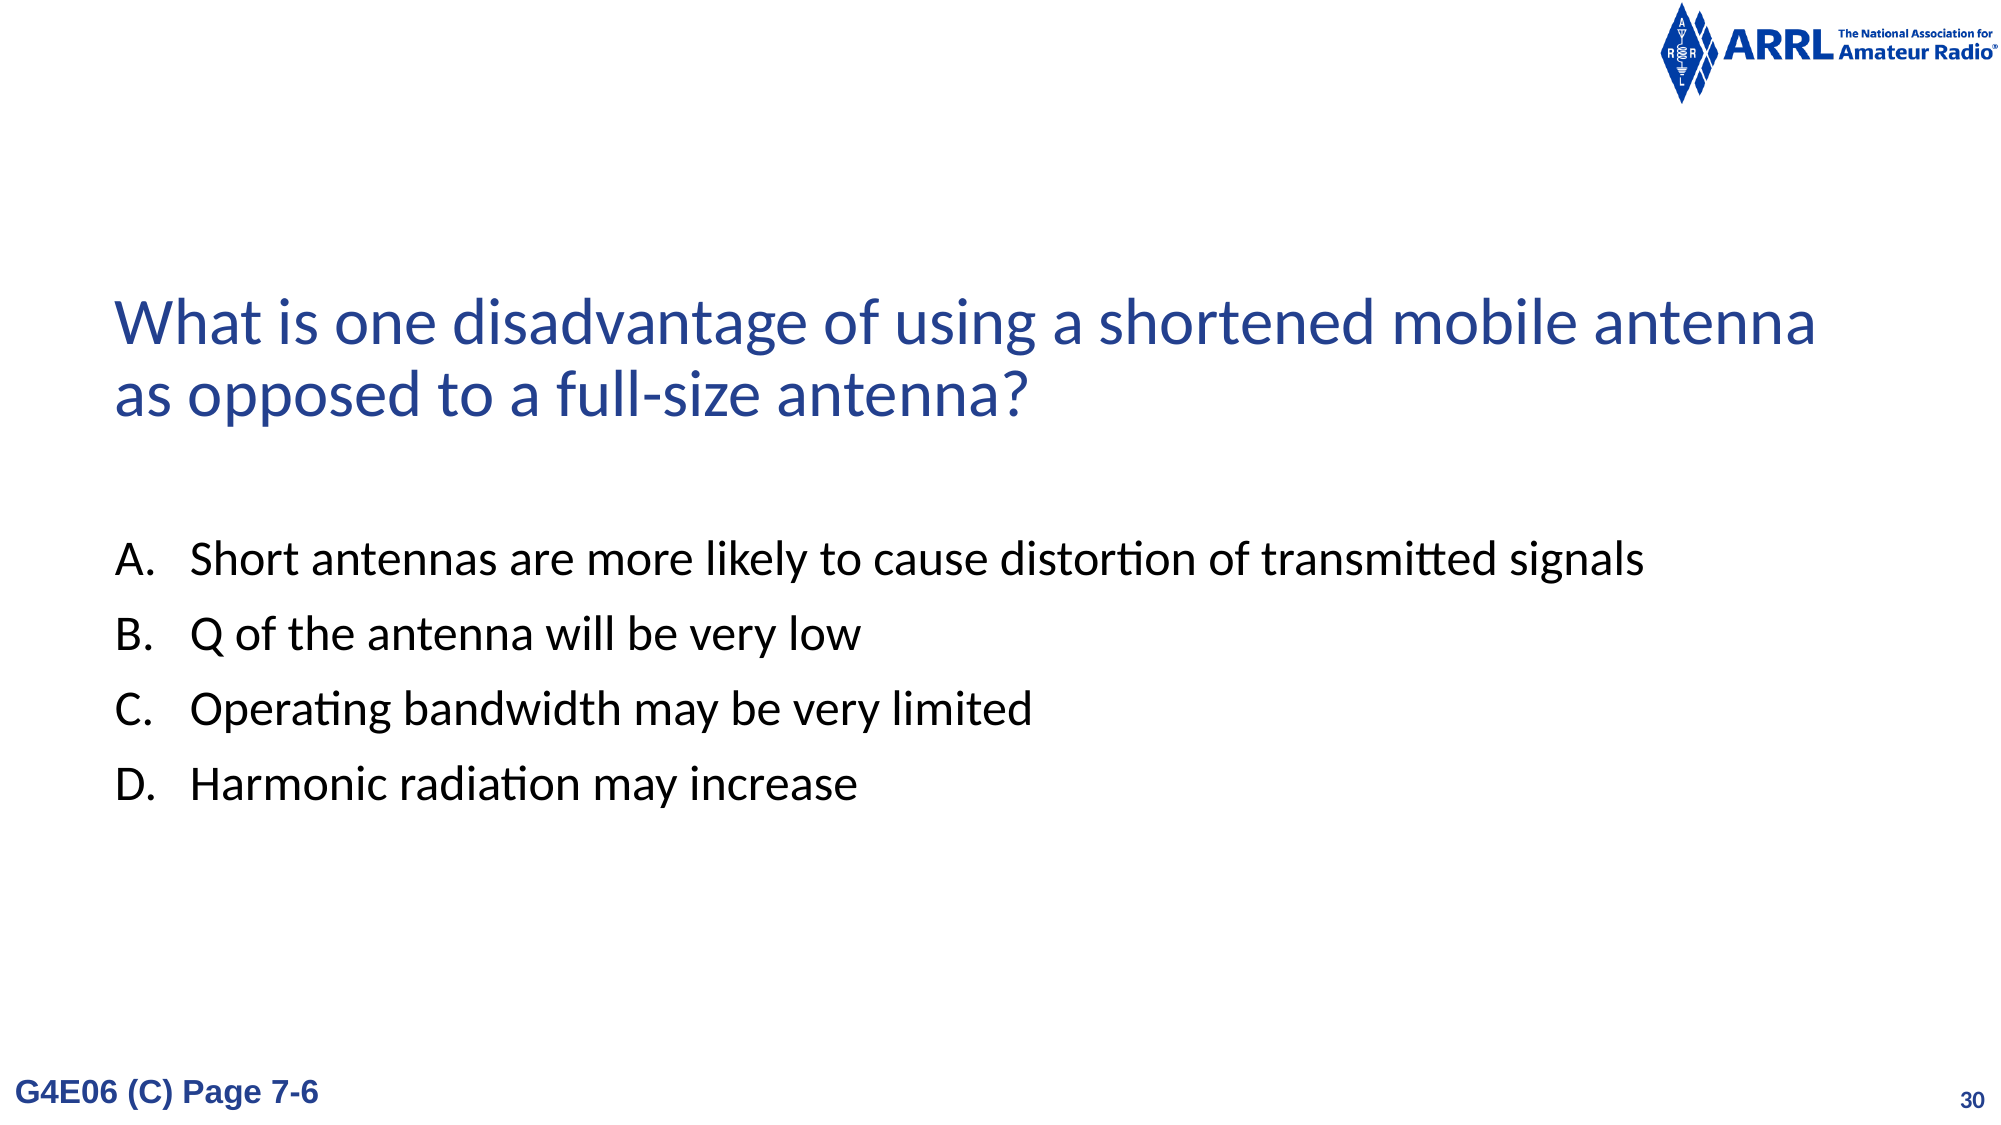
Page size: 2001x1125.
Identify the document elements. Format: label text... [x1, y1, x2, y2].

picture [1658, 0, 1999, 106]
text_box G4E06 (C) Page 7-6 [0, 1062, 1313, 1118]
title What is one disadvantage of using a shortened mobile antenna as opposed to a full-size antenna? [99, 249, 1900, 468]
text_box 30 [1875, 1076, 2000, 1121]
list Short antennas are more likely to cause distortion of transmitted signals Q of the antenna will be very low Operating bandwidth may be very limited Harmonic radiation may increase [99, 525, 1900, 1005]
